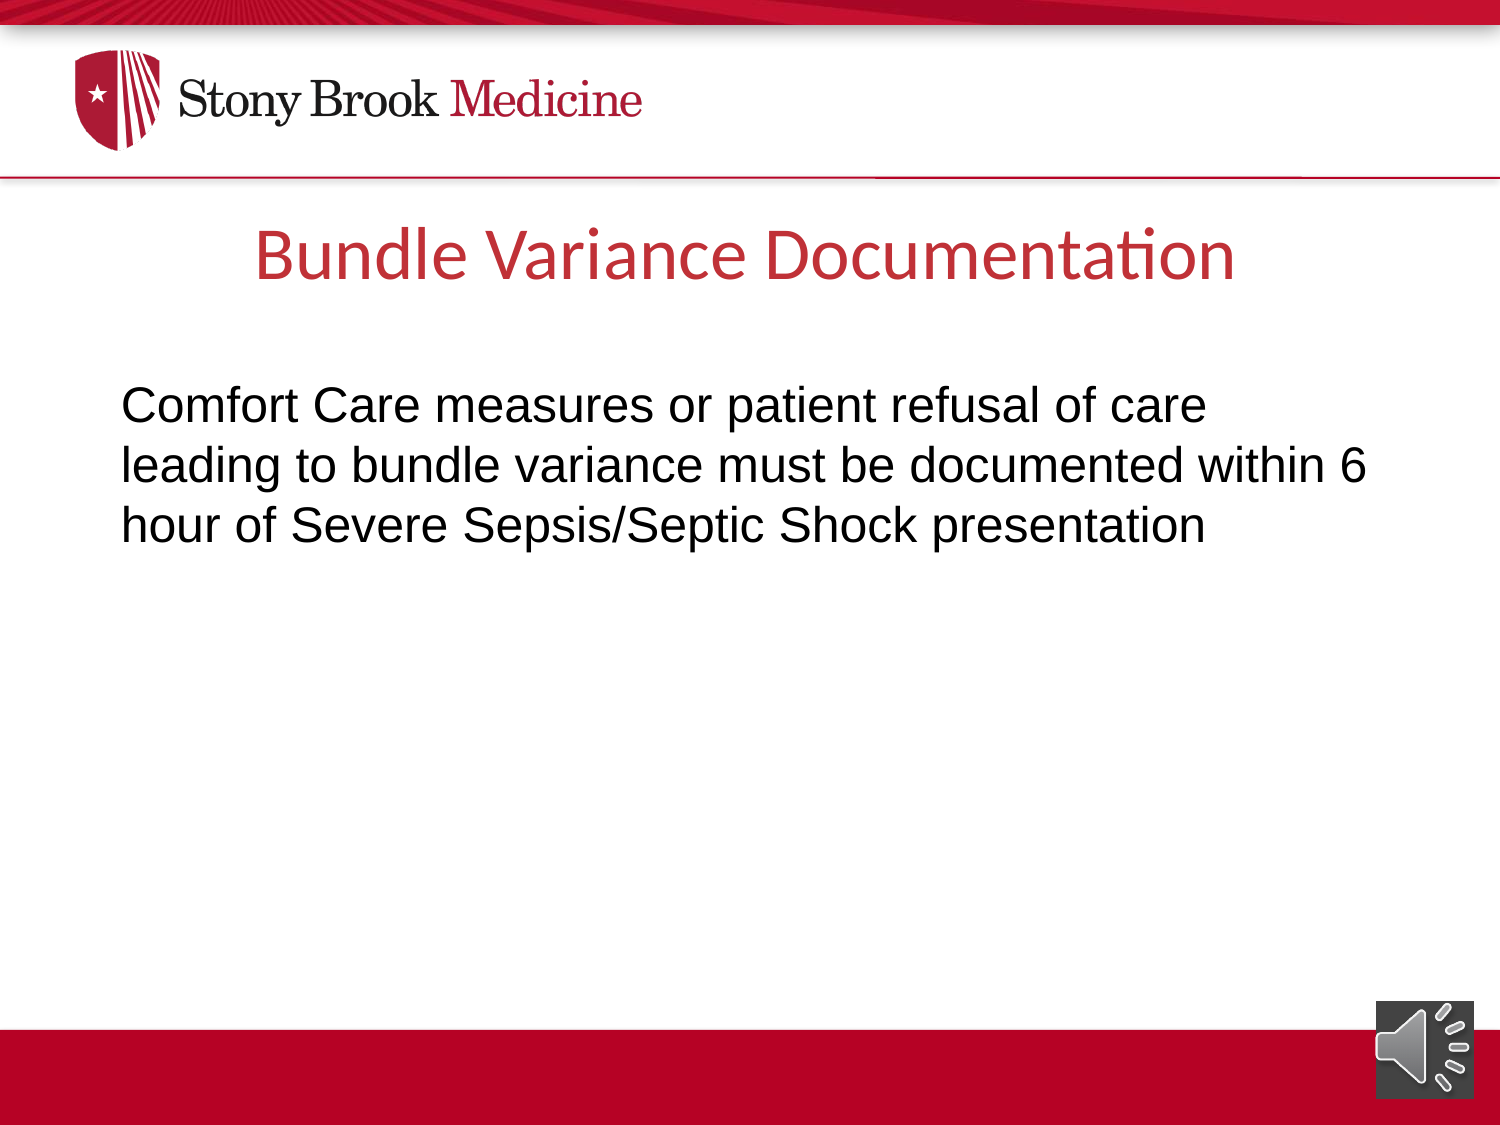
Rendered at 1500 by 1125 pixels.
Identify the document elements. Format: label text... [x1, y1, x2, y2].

list Bundle Variance Documentation [73, 204, 1420, 277]
picture [0, 0, 1500, 25]
picture [75, 48, 642, 151]
picture [1374, 999, 1476, 1101]
text_box Comfort Care measures or patient refusal of care leading to bundle variance must be documented within 6 hour of Severe Sepsis/Septic Shock presentation [31, 305, 1394, 680]
